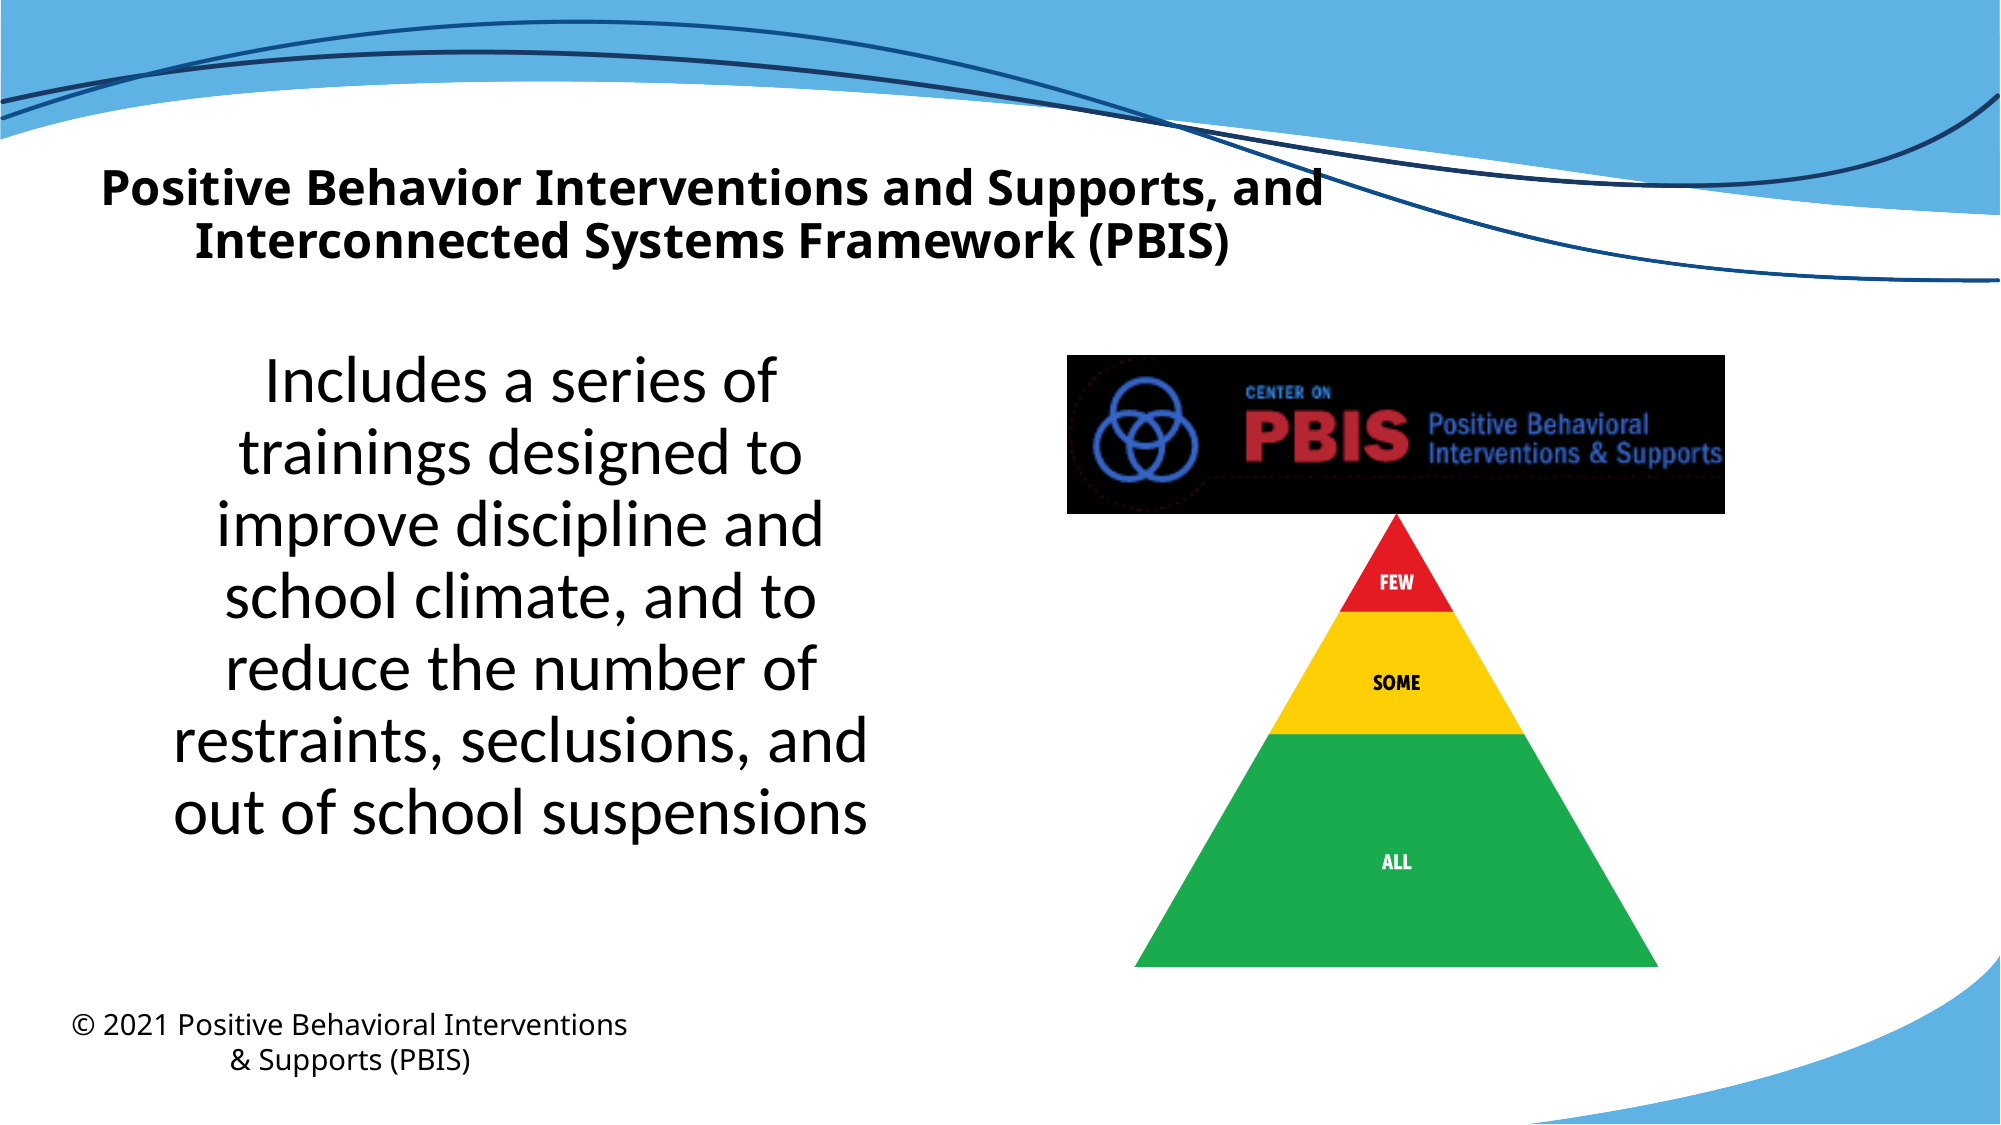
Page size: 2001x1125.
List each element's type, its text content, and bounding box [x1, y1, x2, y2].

title Positive Behavior Interventions and Supports, and Interconnected Systems Framework (PBIS) [15, 156, 1411, 277]
text_box © 2021 Positive Behavioral Interventions & Supports (PBIS) [47, 998, 653, 1084]
list Includes a series of trainings designed to improve discipline and school climate, and to reduce the number of restraints, seclusions, and out of school suspensions [125, 336, 918, 967]
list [1067, 355, 1725, 514]
picture [0, 0, 2000, 1125]
